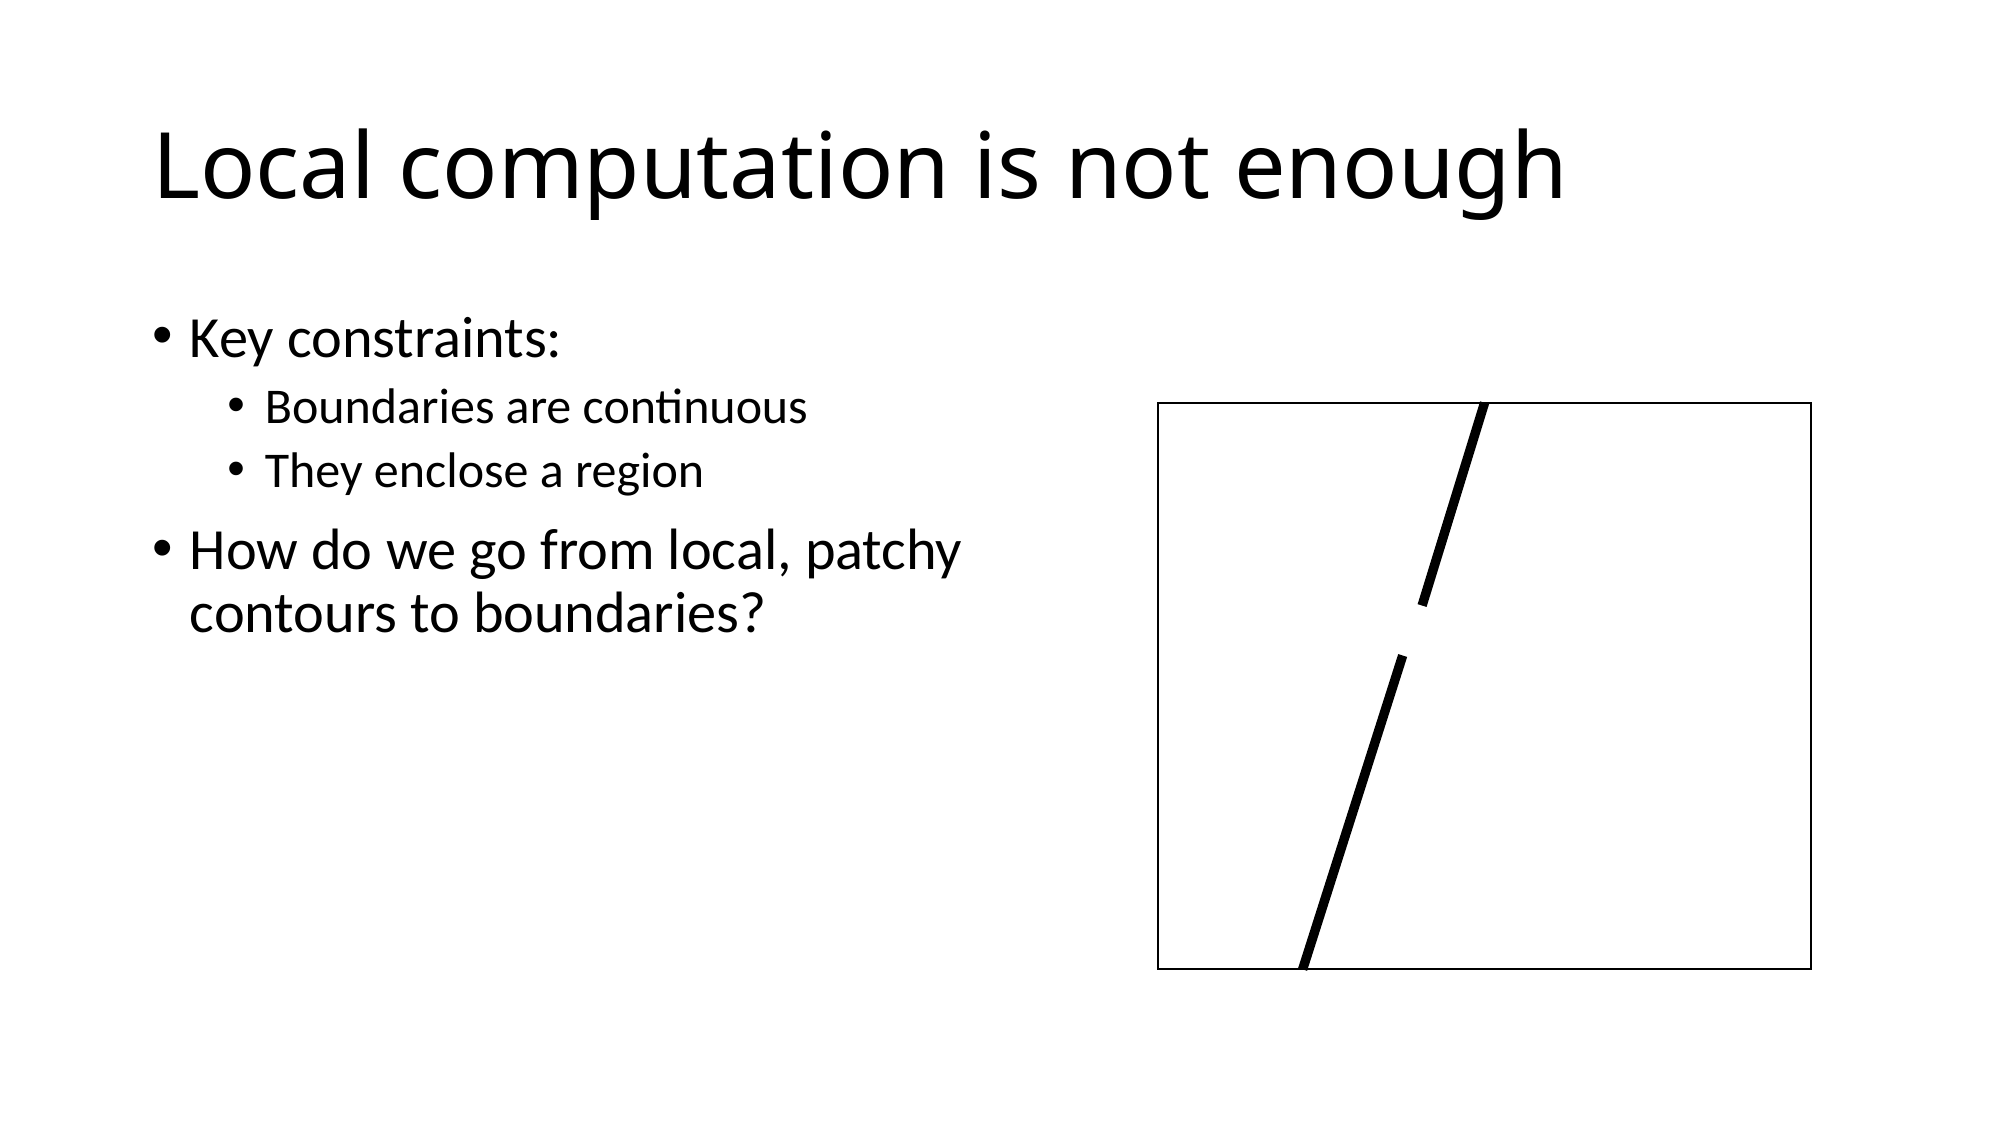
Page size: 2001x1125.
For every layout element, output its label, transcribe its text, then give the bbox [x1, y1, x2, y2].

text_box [1422, 402, 1485, 606]
list Key constraints: Boundaries are continuous They enclose a region How do we go from local, patchy contours to boundaries? [137, 299, 988, 1014]
text_box [1157, 402, 1812, 970]
title Local computation is not enough [137, 59, 1863, 278]
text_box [1302, 655, 1403, 970]
